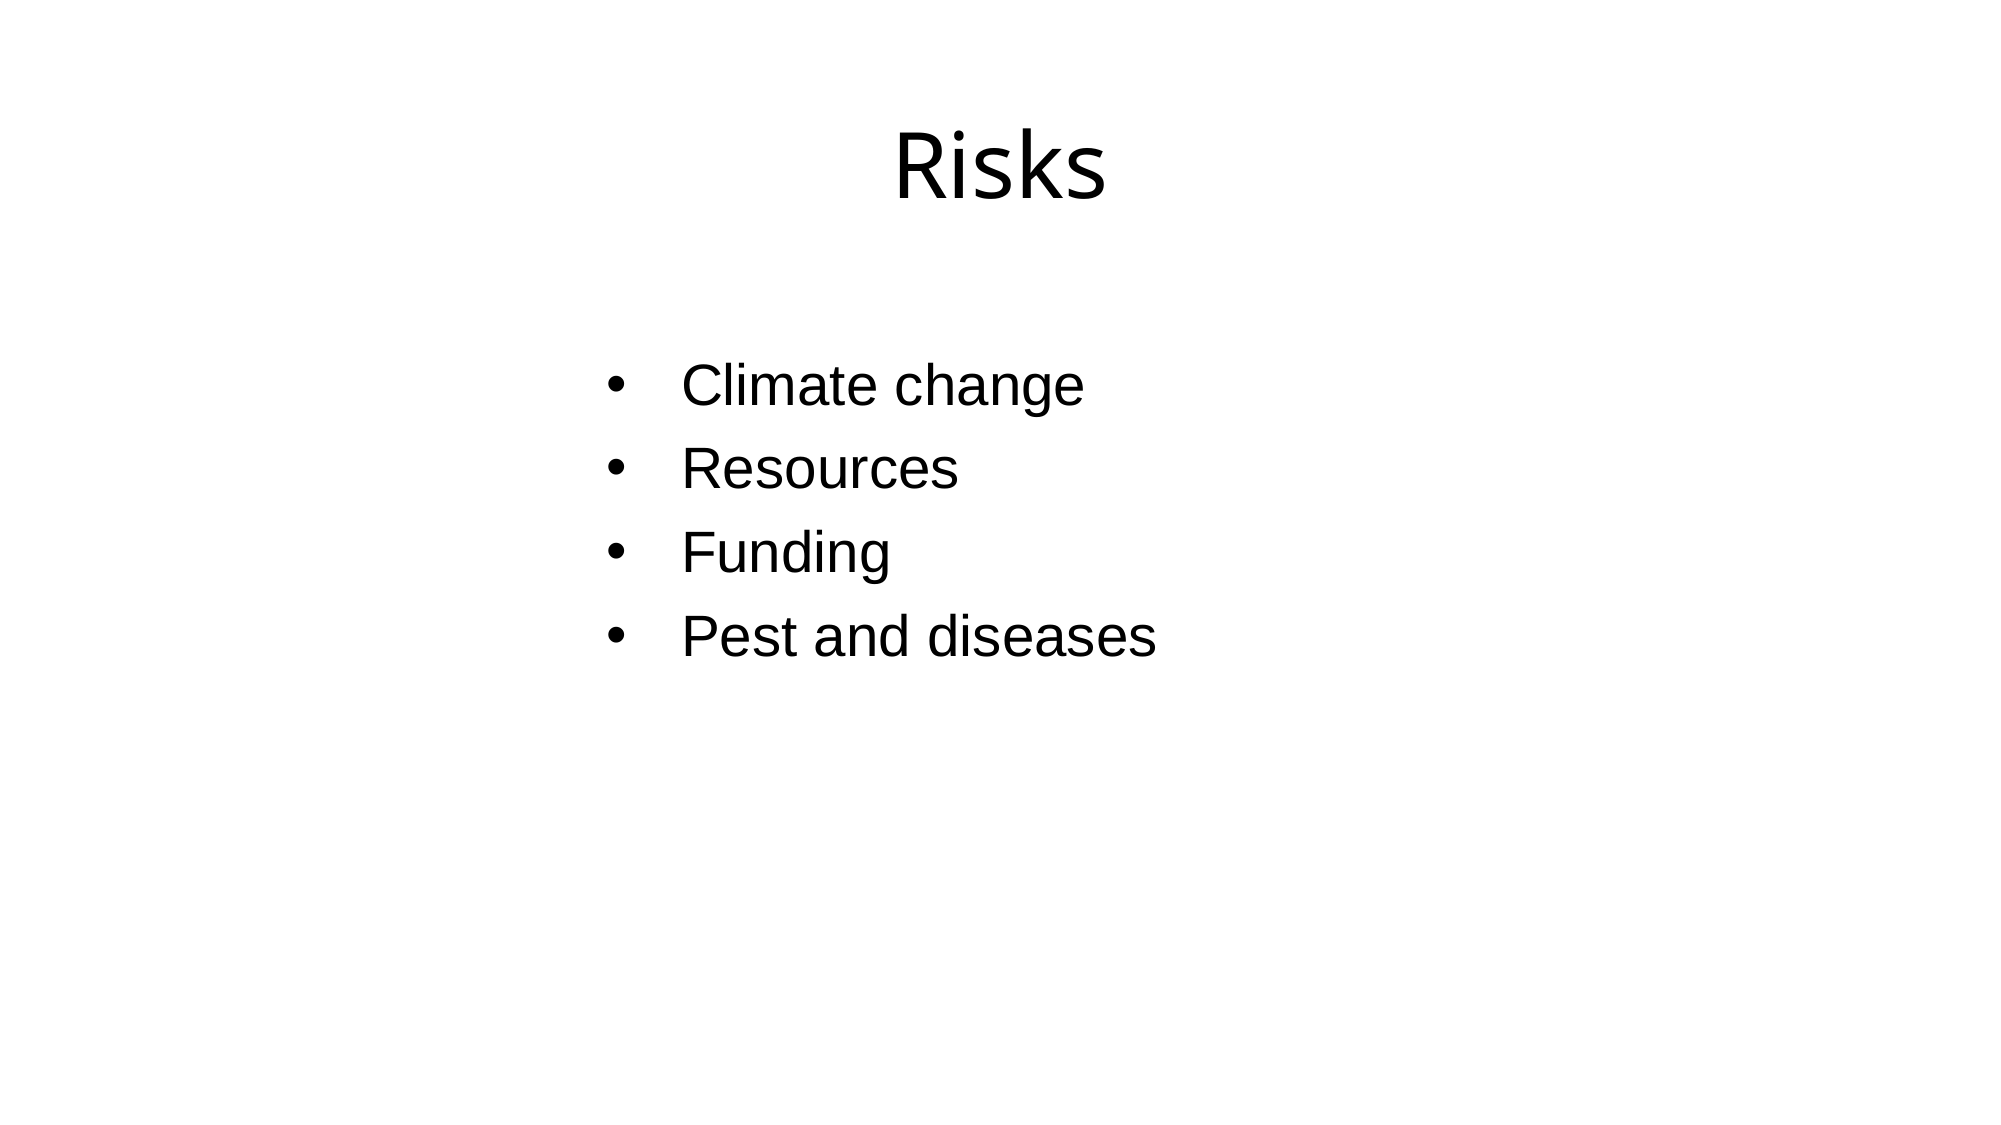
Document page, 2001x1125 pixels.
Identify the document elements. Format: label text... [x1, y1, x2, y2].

list Climate change Resources Funding Pest and diseases [585, 347, 1415, 1014]
title Risks [137, 59, 1863, 278]
